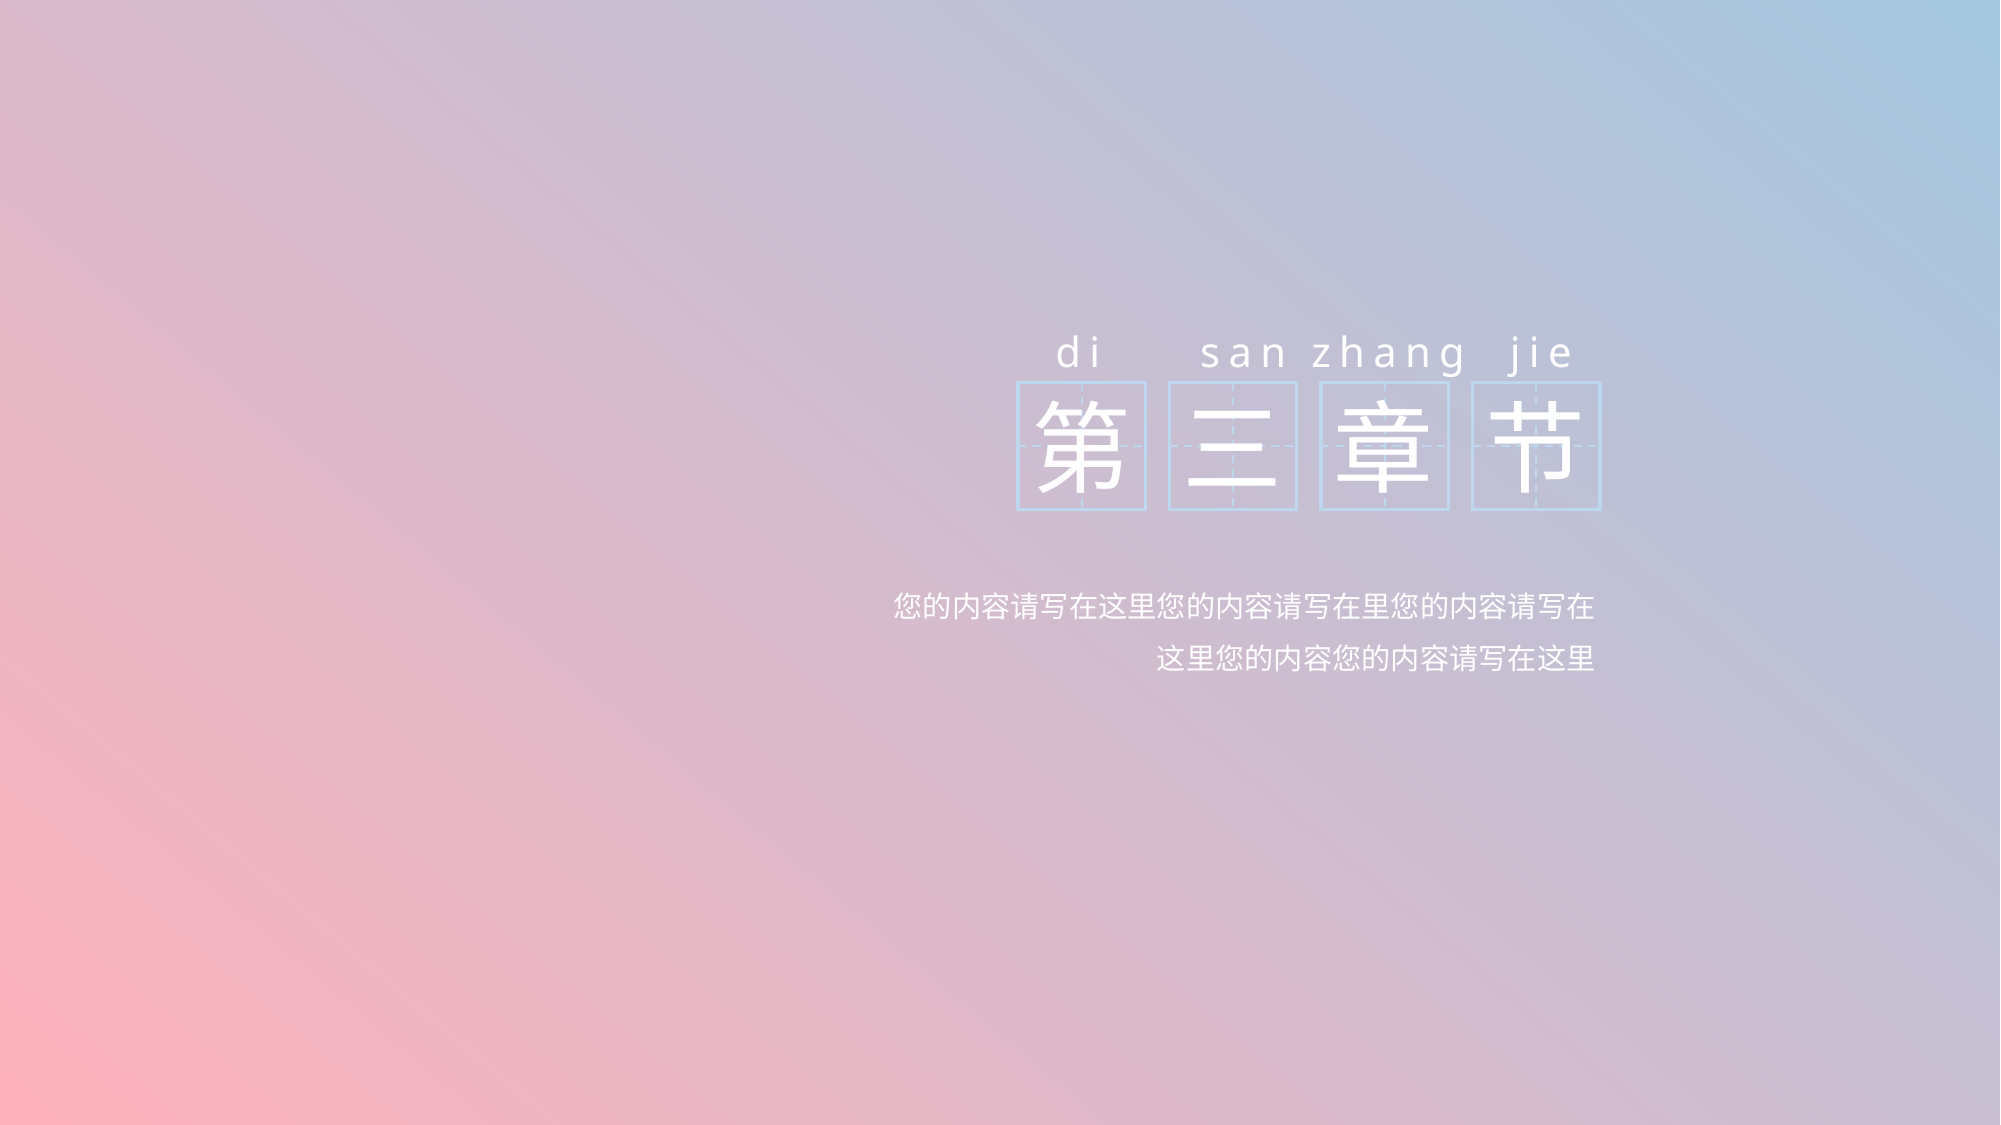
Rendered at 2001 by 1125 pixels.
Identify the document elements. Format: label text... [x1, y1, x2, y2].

text_box 第 [1016, 378, 1156, 515]
text_box jie [1495, 318, 1593, 382]
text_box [1472, 382, 1601, 510]
text_box 您的内容请写在这里您的内容请写在里您的内容请写在这里您的内容您的内容请写在这里 [872, 563, 1611, 685]
text_box 三 [1167, 378, 1308, 515]
text_box zhang [1296, 318, 1477, 385]
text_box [1321, 382, 1449, 510]
text_box san [1185, 318, 1268, 382]
text_box di [1040, 318, 1123, 382]
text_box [1169, 382, 1297, 510]
text_box 章 [1319, 385, 1460, 515]
text_box 节 [1470, 378, 1611, 515]
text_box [1017, 382, 1146, 510]
